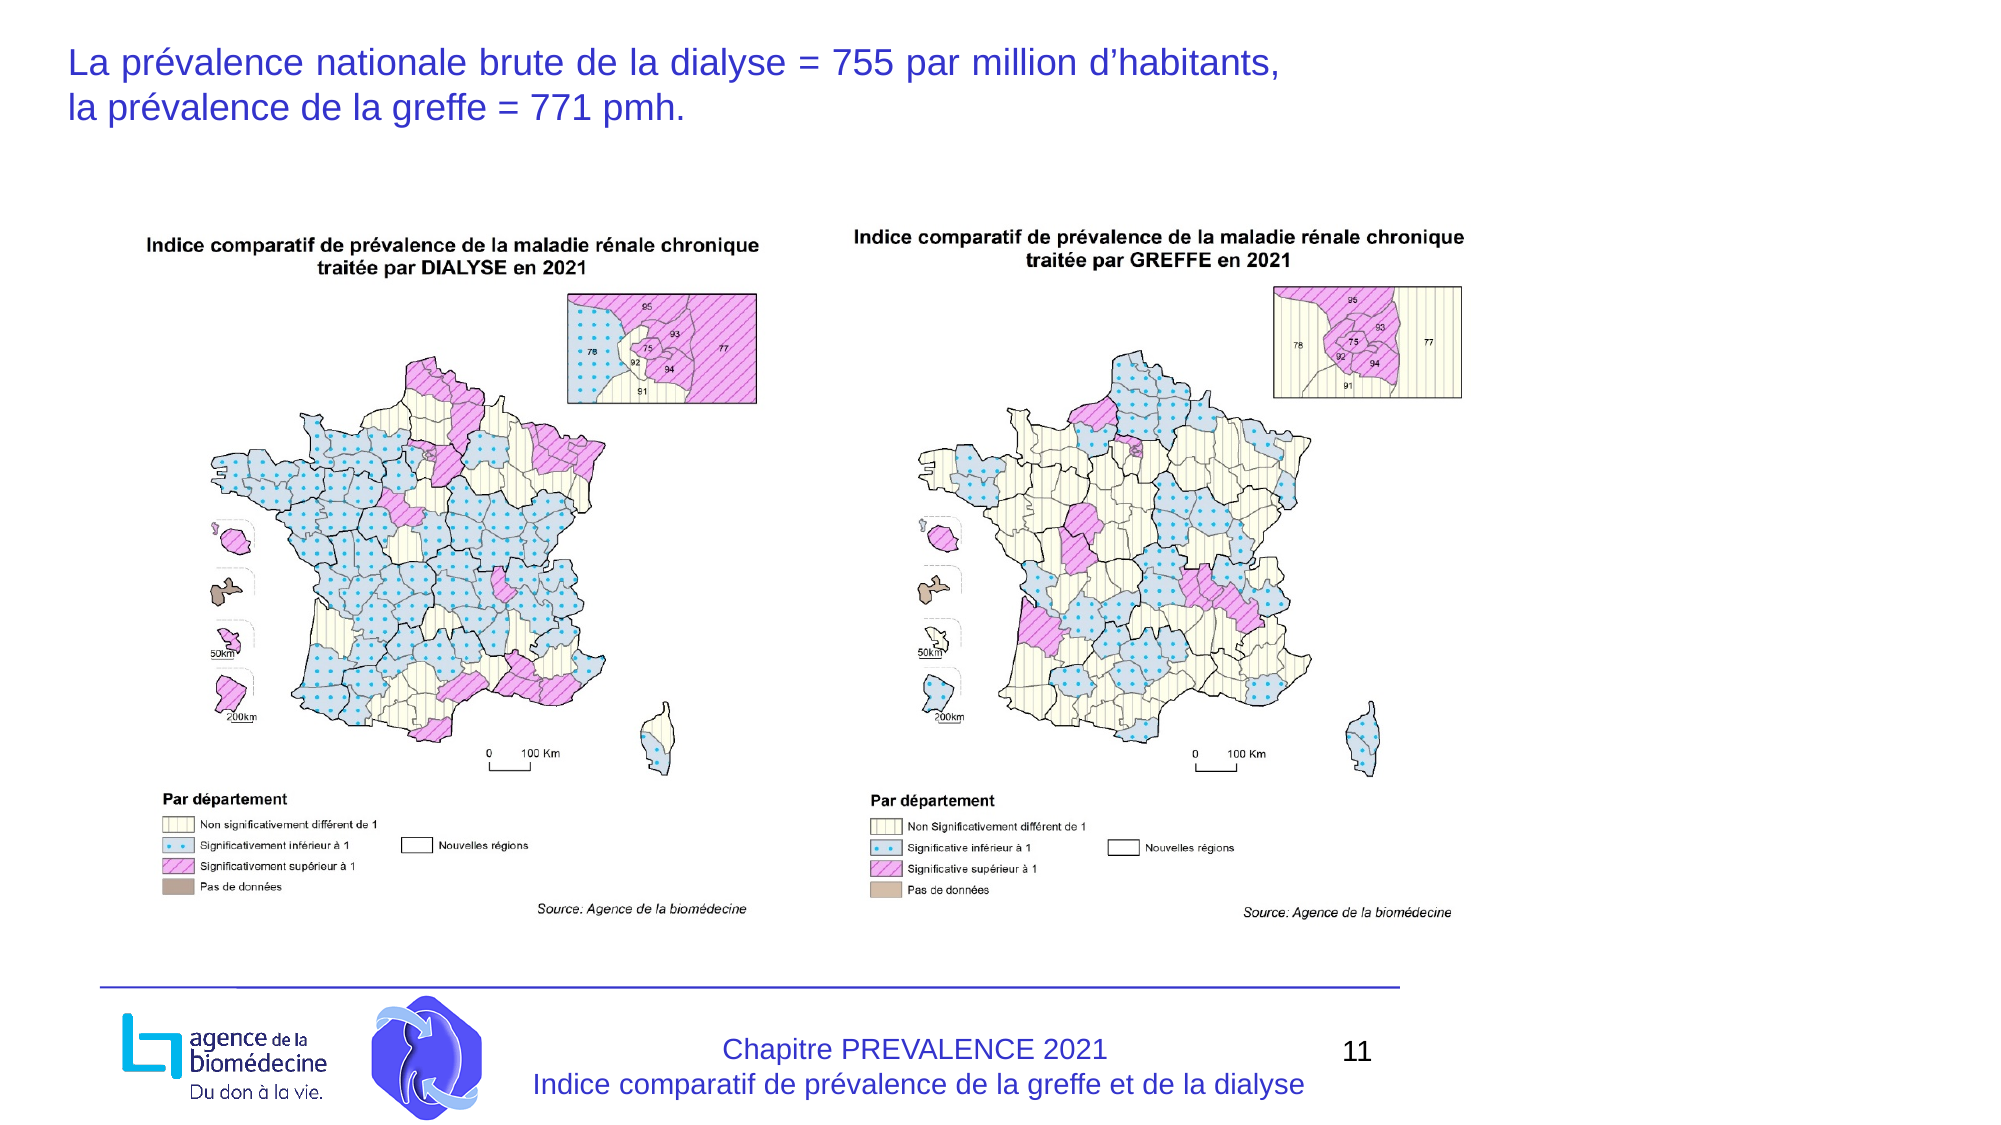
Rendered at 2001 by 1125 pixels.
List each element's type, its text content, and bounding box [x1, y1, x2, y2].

picture [88, 983, 361, 1125]
slide_number 11 [1074, 1025, 1388, 1100]
picture [371, 995, 482, 1121]
picture [822, 186, 1493, 941]
text_box La prévalence nationale brute de la dialyse = 755 par million d’habitants, la prévalence de la greffe = 771 pmh. [53, 30, 1296, 136]
footer Chapitre PREVALENCE 2021 Indice comparatif de prévalence de la greffe et de la dialyse [501, 1023, 1329, 1099]
picture [113, 196, 788, 937]
